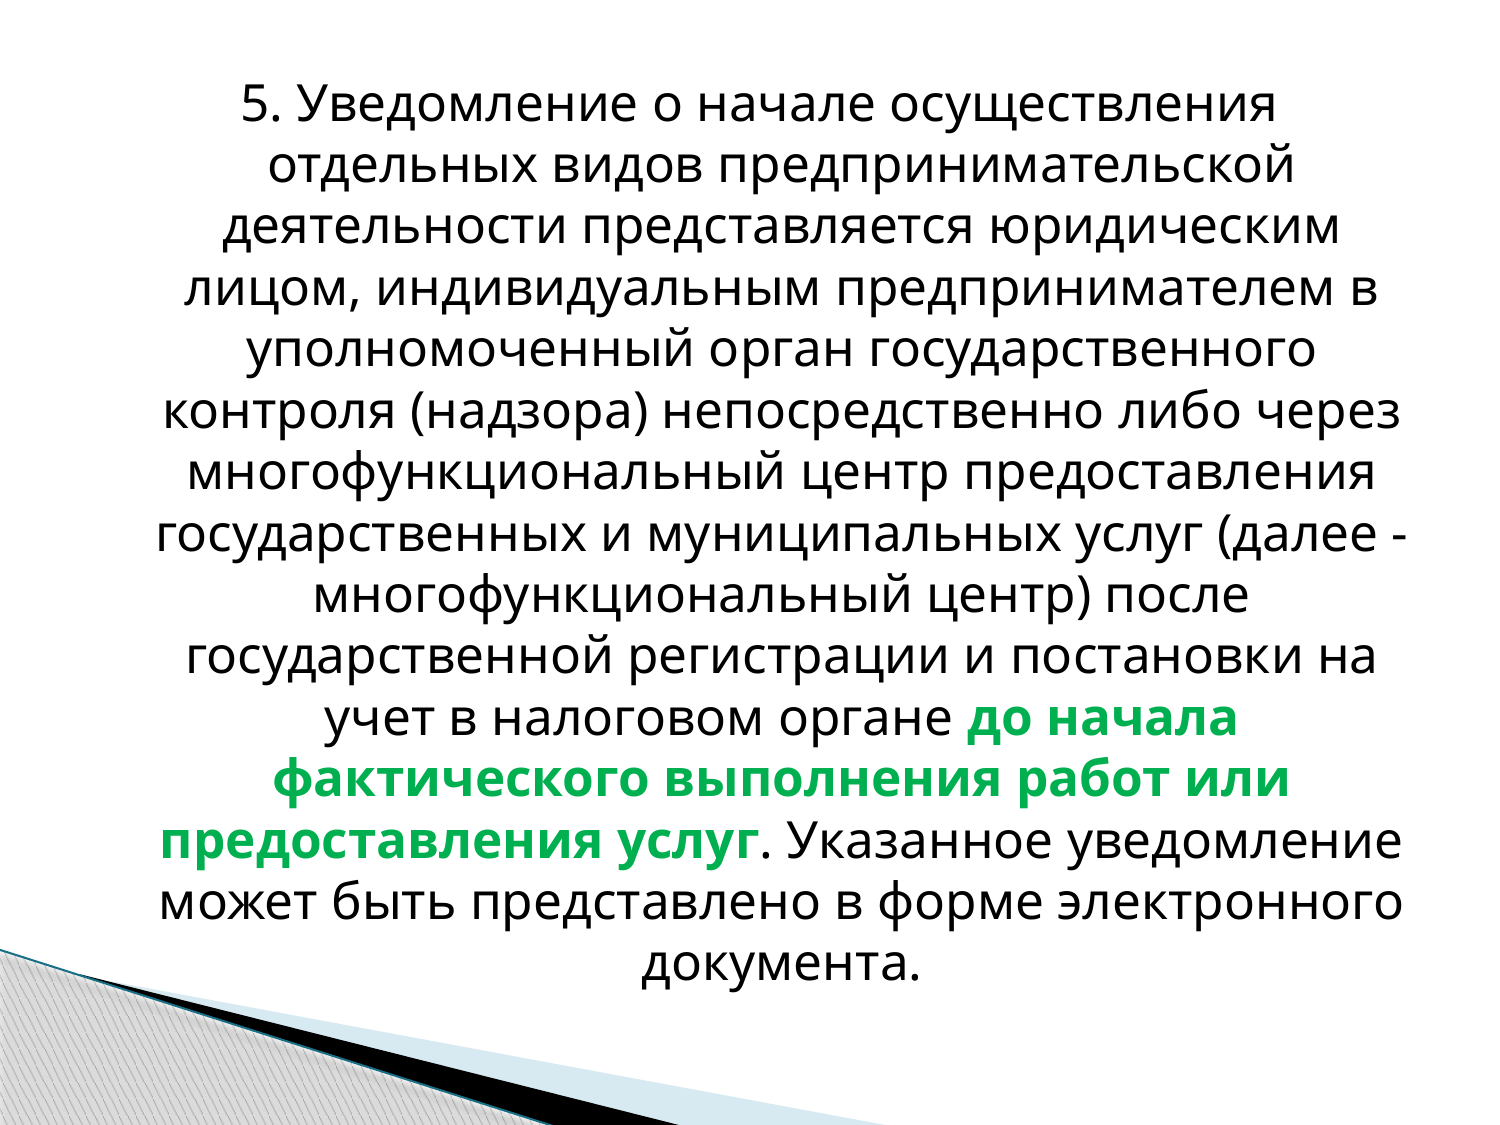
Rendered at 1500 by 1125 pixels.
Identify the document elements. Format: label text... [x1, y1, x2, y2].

list 5. Уведомление о начале осуществления отдельных видов предпринимательской деятельности представляется юридическим лицом, индивидуальным предпринимателем в уполномоченный орган государственного контроля (надзора) непосредственно либо через многофункциональный центр предоставления государственных и муниципальных услуг (далее - многофункциональный центр) после государственной регистрации и постановки на учет в налоговом органе до начала фактического выполнения работ или предоставления услуг. Указанное уведомление может быть представлено в форме электронного документа. [75, 62, 1425, 1013]
